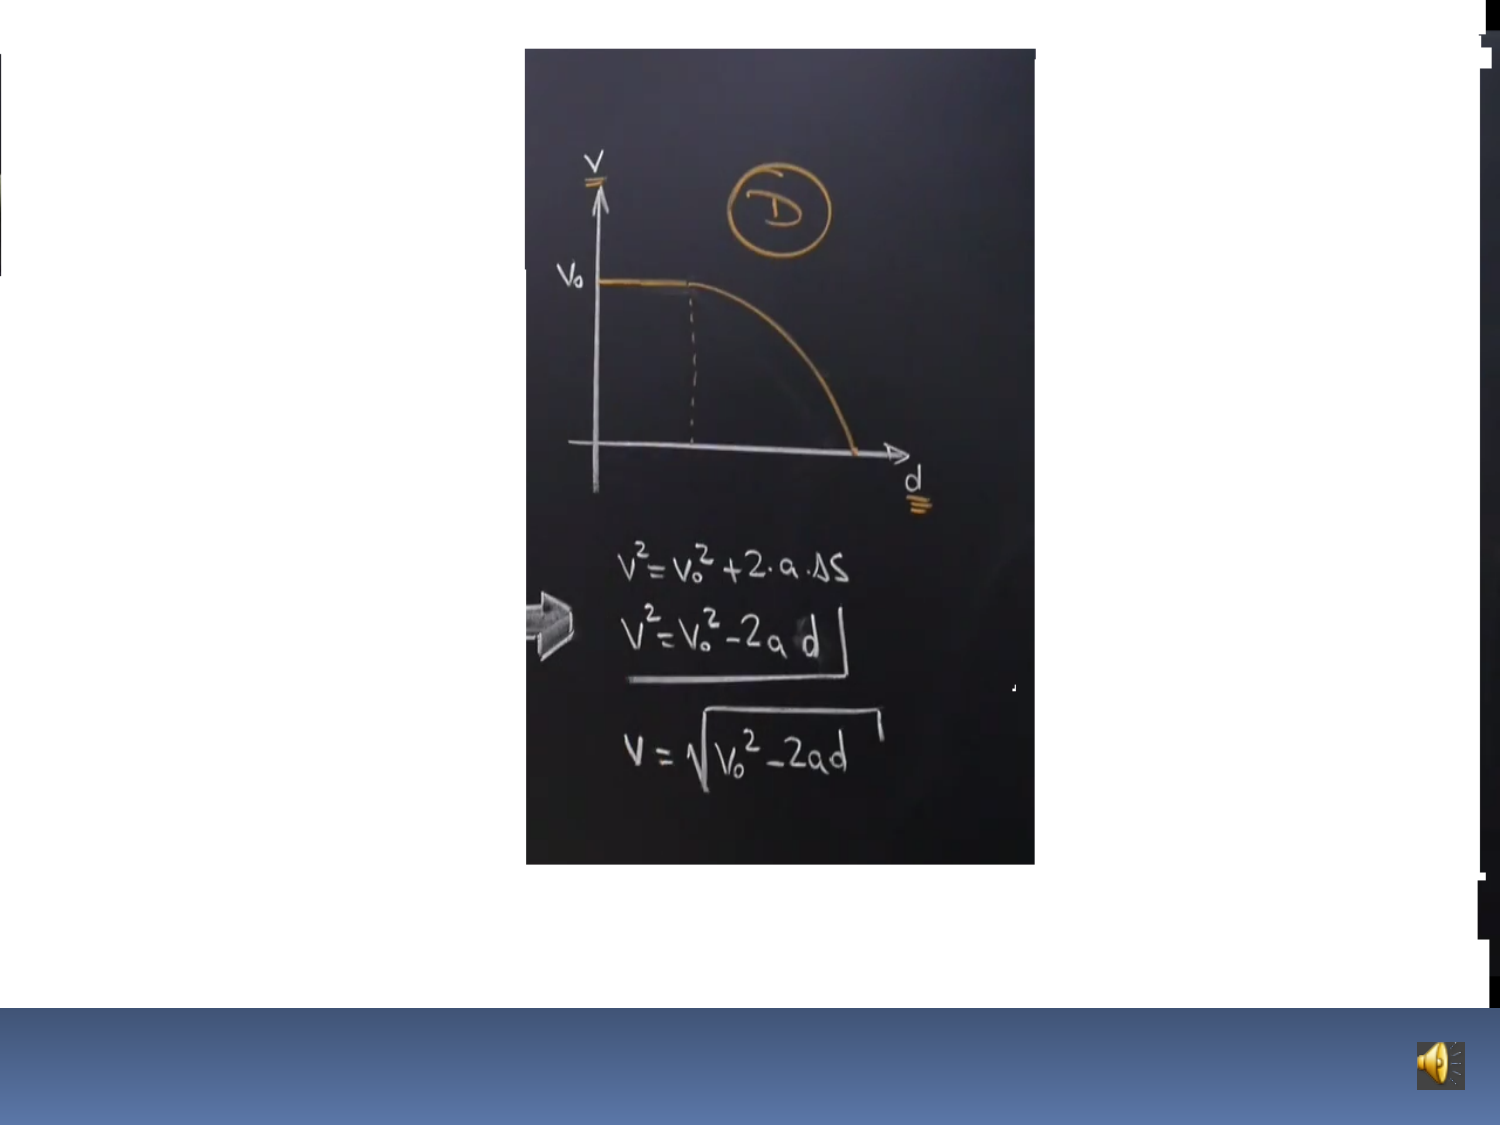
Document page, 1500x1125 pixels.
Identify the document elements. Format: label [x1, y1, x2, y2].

picture [1415, 1040, 1467, 1092]
picture [0, 0, 1500, 1009]
